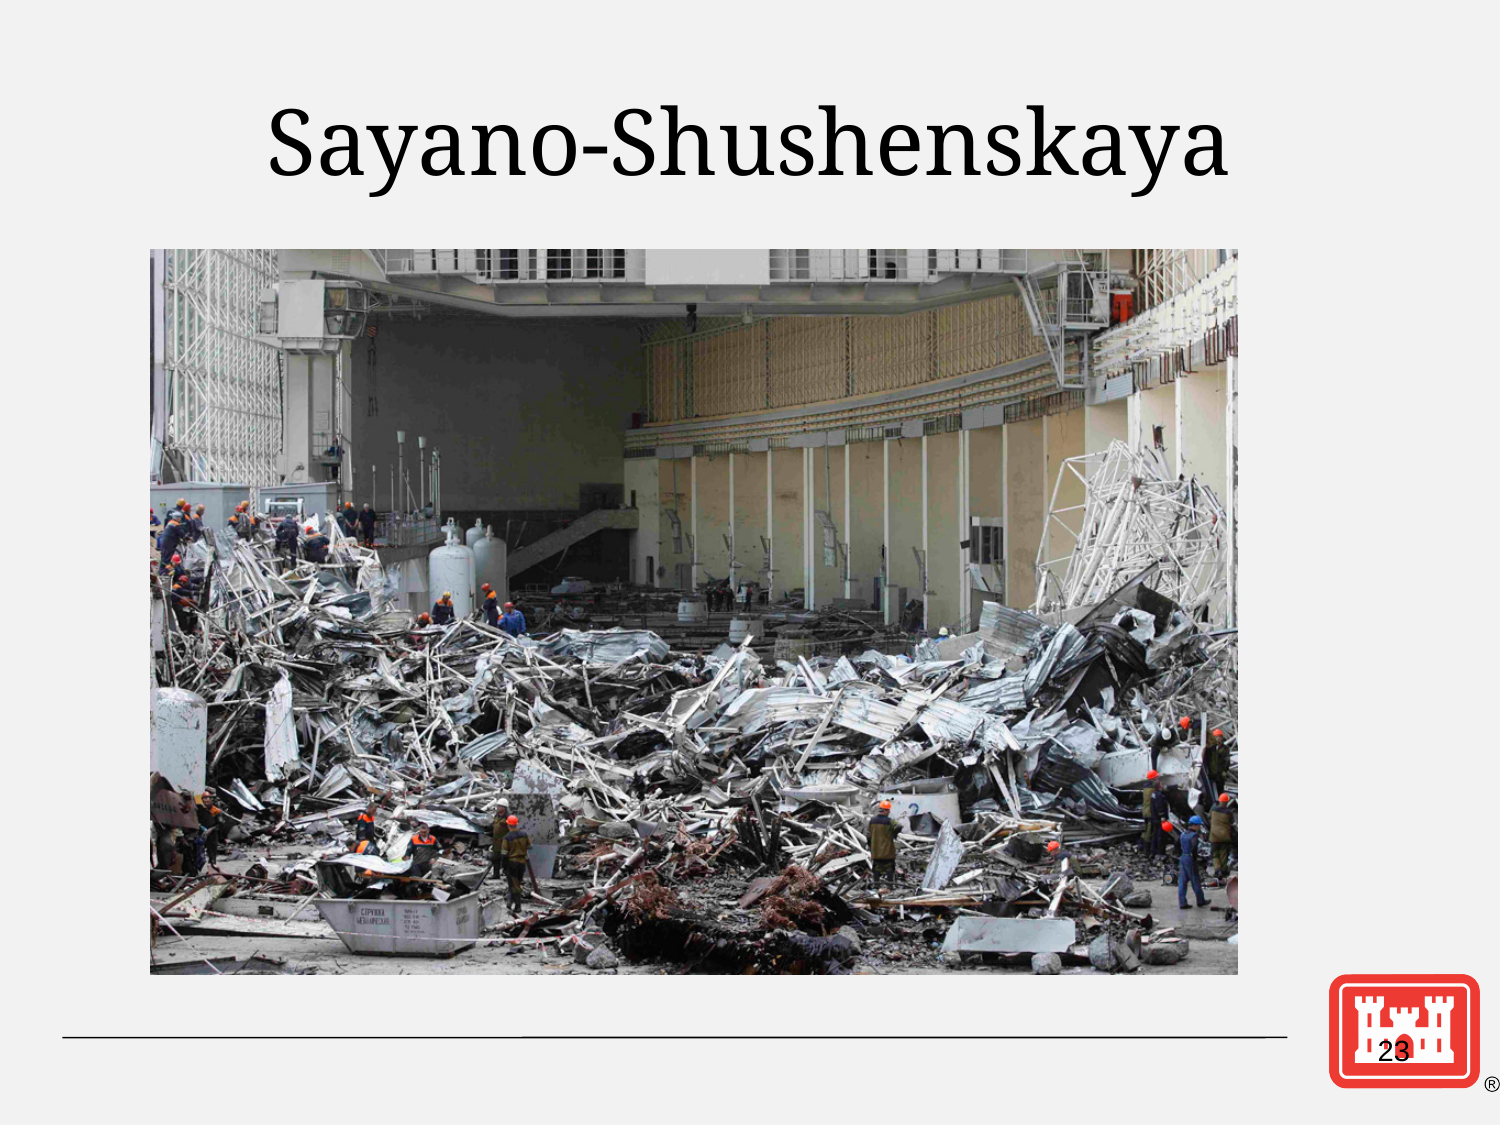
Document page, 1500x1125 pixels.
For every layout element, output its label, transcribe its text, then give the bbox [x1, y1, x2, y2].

picture [149, 249, 1238, 975]
text_box 23 [1074, 1024, 1425, 1103]
picture [1329, 974, 1500, 1092]
title Sayano-Shushenskaya [74, 44, 1426, 233]
